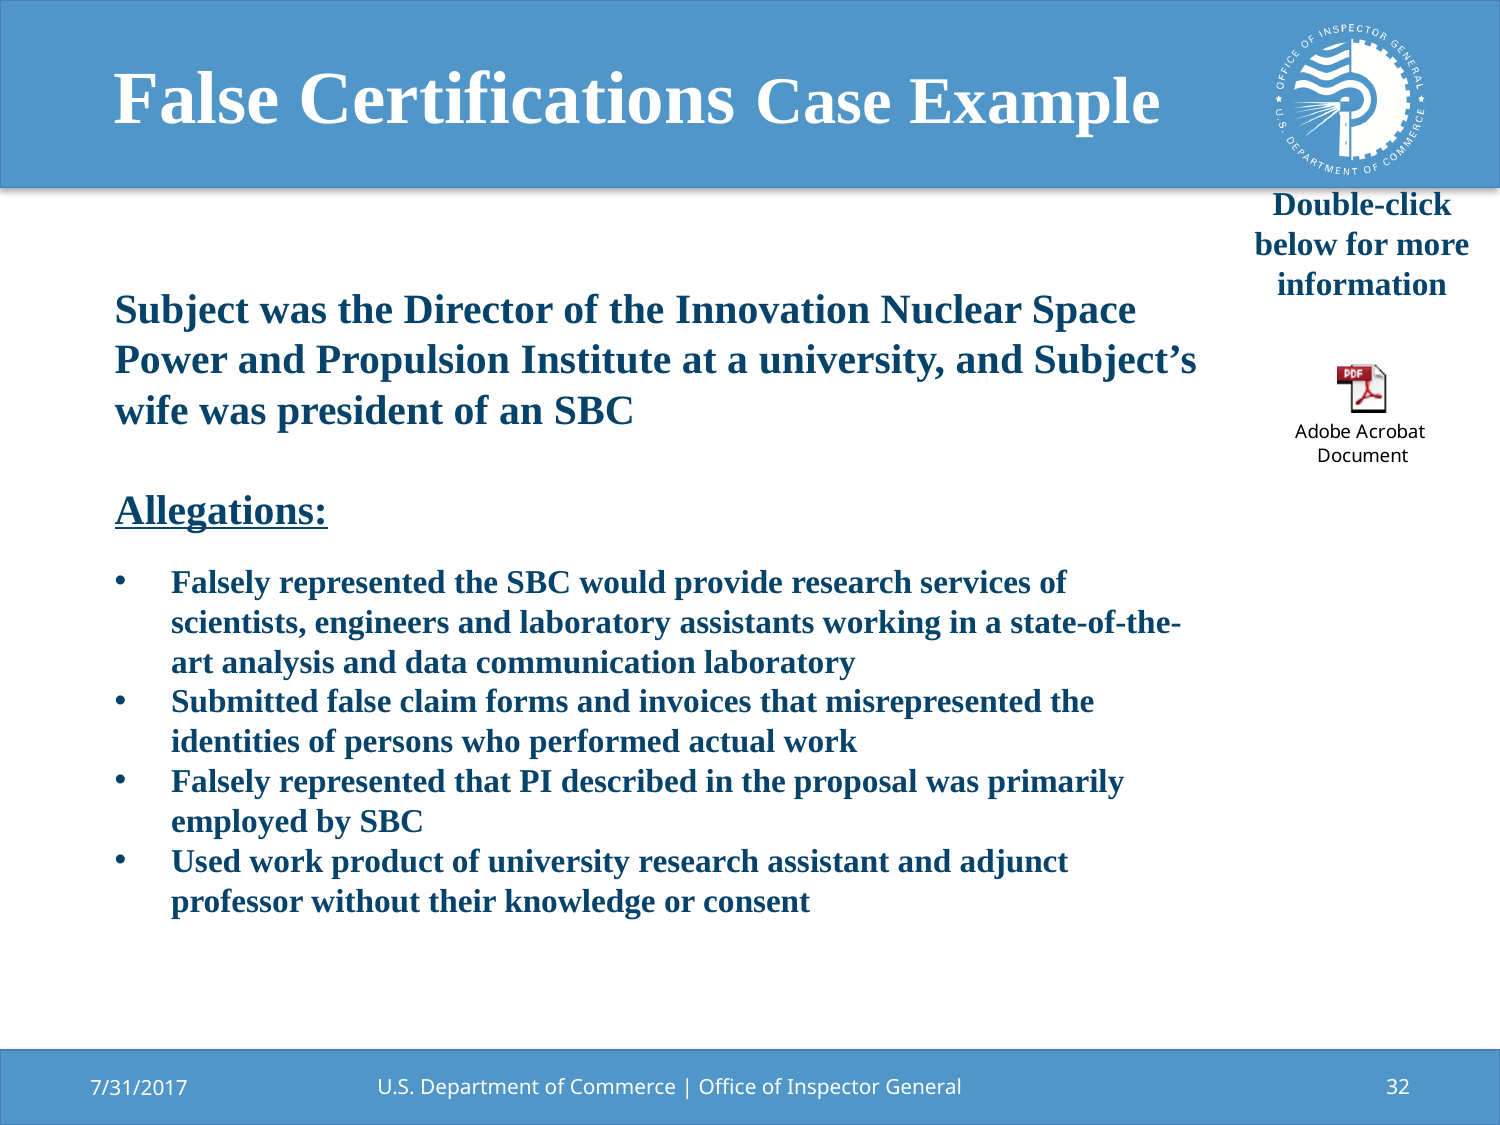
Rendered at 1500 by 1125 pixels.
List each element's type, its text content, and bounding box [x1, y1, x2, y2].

picture [1276, 24, 1425, 174]
footer U.S. Department of Commerce | Office of Inspector General [362, 1050, 1113, 1125]
text_box Subject was the Director of the Innovation Nuclear Space Power and Propulsion Institute at a university, and Subject’s wife was president of an SBC Allegations: Falsely represented the SBC would provide research services of scientists, engineers and laboratory assistants working in a state-of-the-art analysis and data communication laboratory Submitted false claim forms and invoices that misrepresented the identities of persons who performed actual work Falsely represented that PI described in the proposal was primarily employed by SBC Used work product of university research assistant and adjunct professor without their knowledge or consent [99, 274, 1225, 927]
slide_number 32 [1113, 1050, 1425, 1125]
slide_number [75, 1050, 325, 1125]
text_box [1286, 362, 1438, 490]
text_box Double-click below for more information [1224, 174, 1500, 310]
title False Certifications Case Example [0, 0, 1276, 188]
